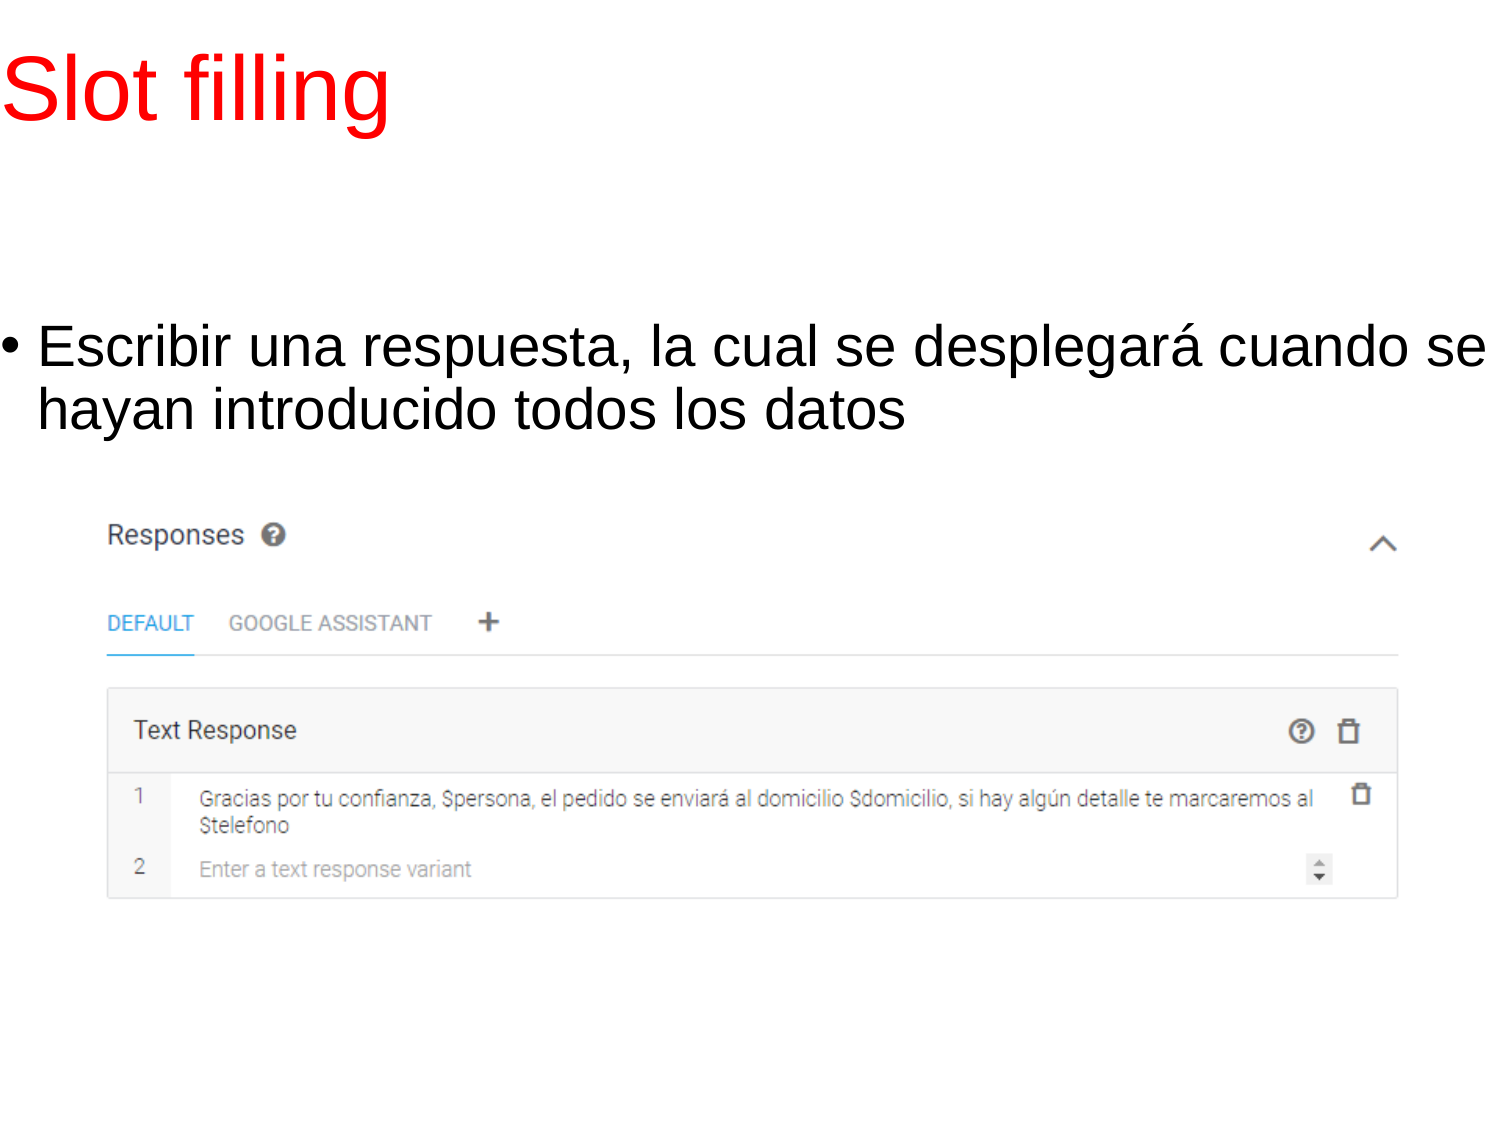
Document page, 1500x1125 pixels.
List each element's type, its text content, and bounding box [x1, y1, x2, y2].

title Slot filling [0, 13, 1500, 168]
picture [93, 515, 1434, 918]
list Escribir una respuesta, la cual se desplegará cuando se hayan introducido todos los datos [0, 316, 1500, 1125]
